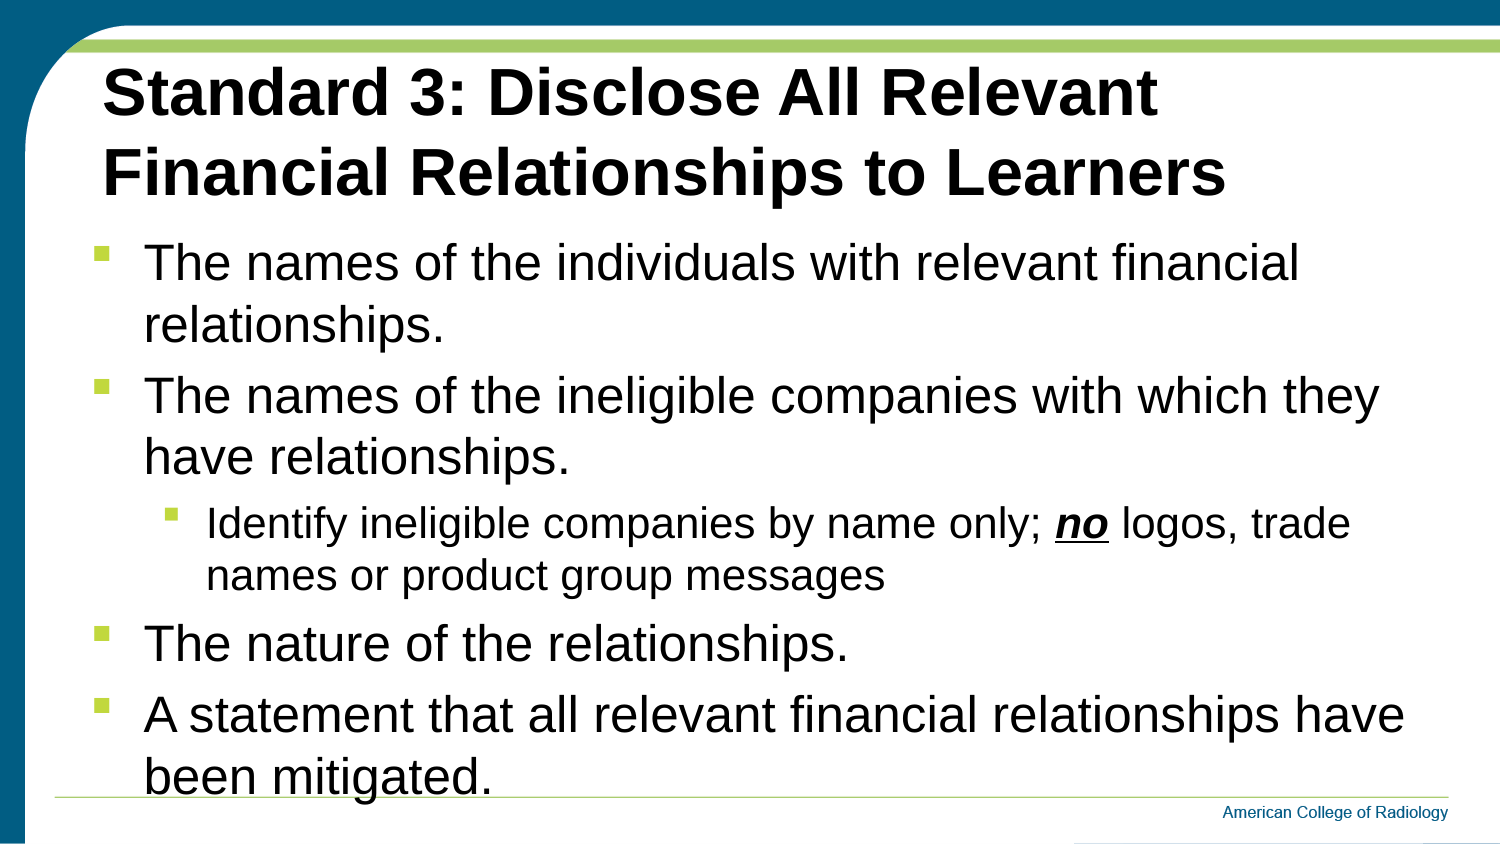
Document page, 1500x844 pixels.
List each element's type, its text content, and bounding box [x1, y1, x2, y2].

picture [26, 26, 1500, 844]
list The names of the individuals with relevant financial relationships. The names of the ineligible companies with which they have relationships. Identify ineligible companies by name only; no logos, trade names or product group messages The nature of the relationships. A statement that all relevant financial relationships have been mitigated. [75, 221, 1425, 817]
title Standard 3: Disclose All Relevant Financial Relationships to Learners [87, 70, 1475, 188]
